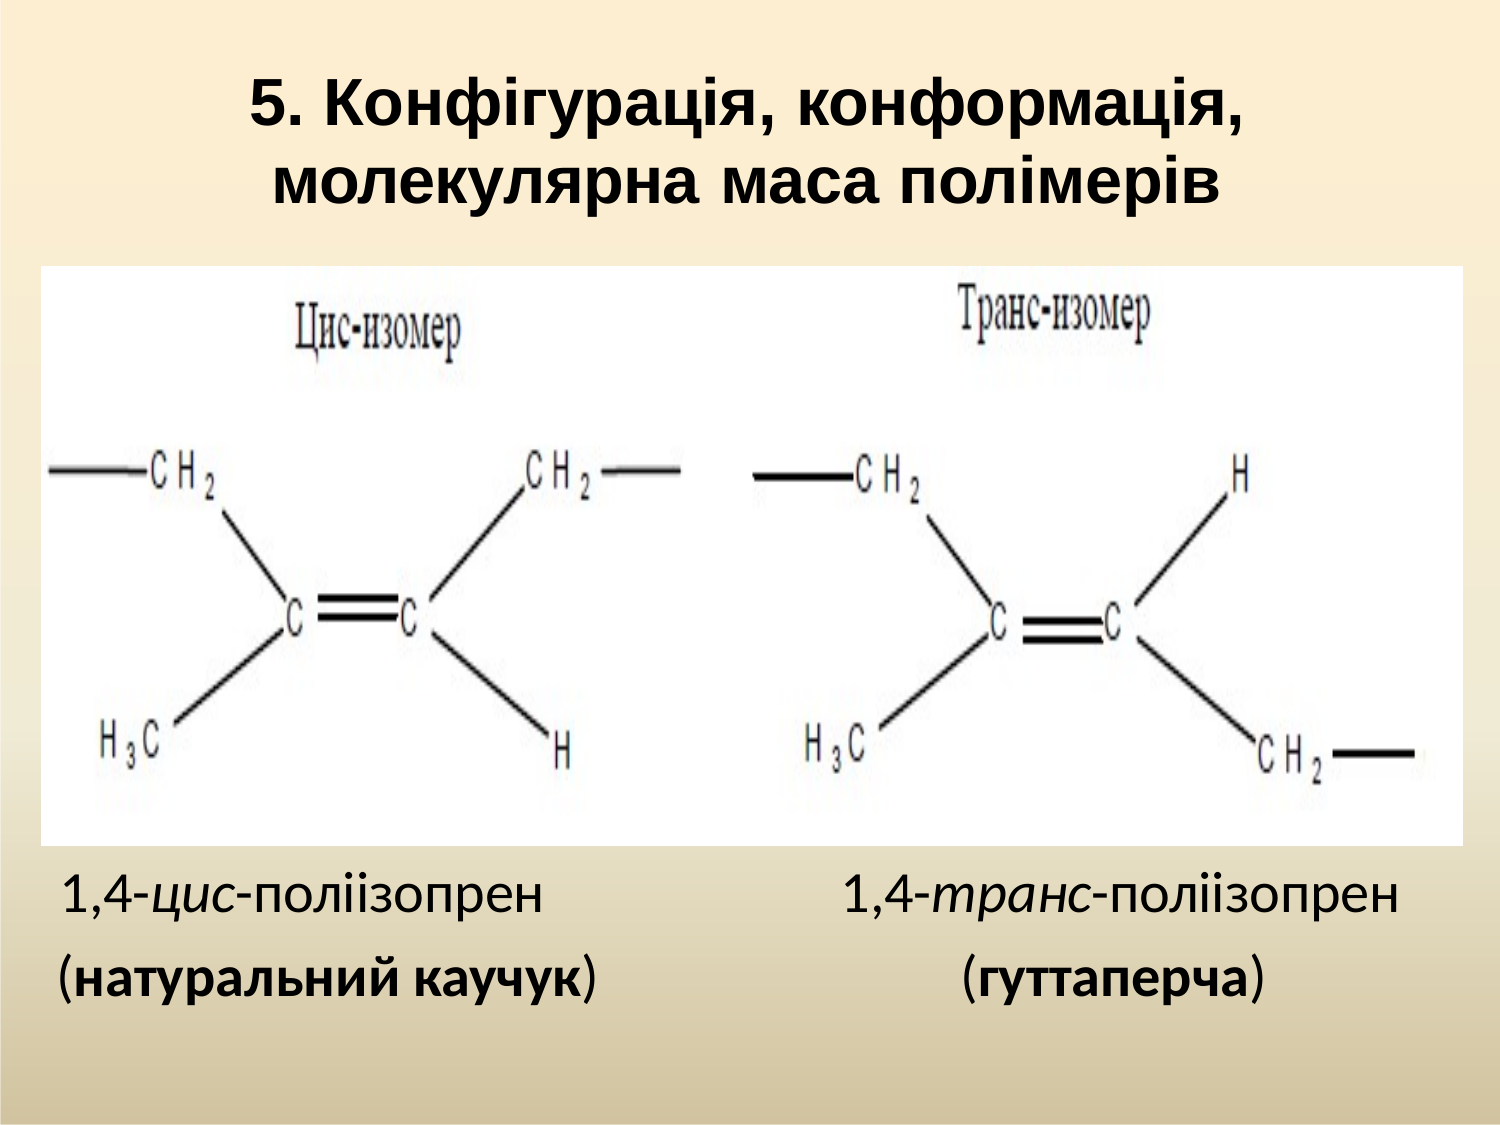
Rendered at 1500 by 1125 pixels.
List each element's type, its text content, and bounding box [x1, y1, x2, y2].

title 5. Конфігурація, конформація, молекулярна маса полімерів [72, 54, 1428, 249]
text_box 1,4-цис-поліізопрен (натуральний каучук) [54, 855, 605, 1009]
text_box 1,4-транс-поліізопрен (гуттаперча) [838, 855, 1409, 1009]
picture [0, 0, 1500, 1125]
